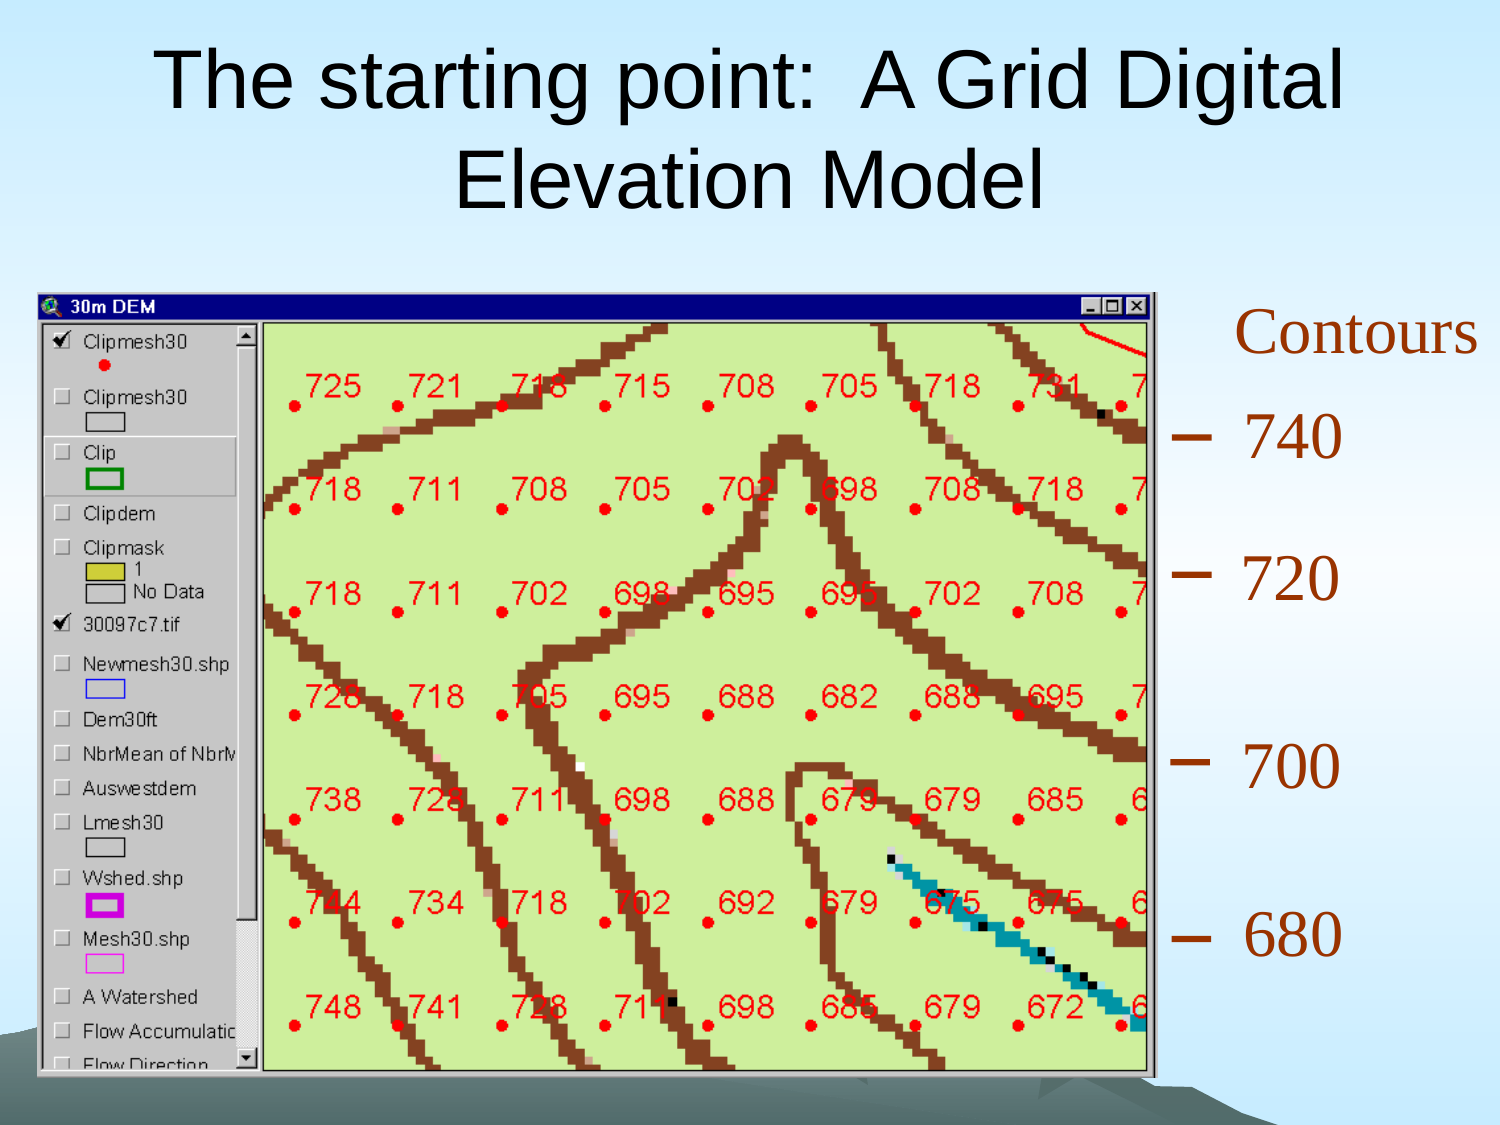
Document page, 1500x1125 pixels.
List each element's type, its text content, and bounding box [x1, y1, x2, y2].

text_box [36, 278, 1500, 1078]
title The starting point: A Grid Digital Elevation Model [112, 37, 1388, 213]
